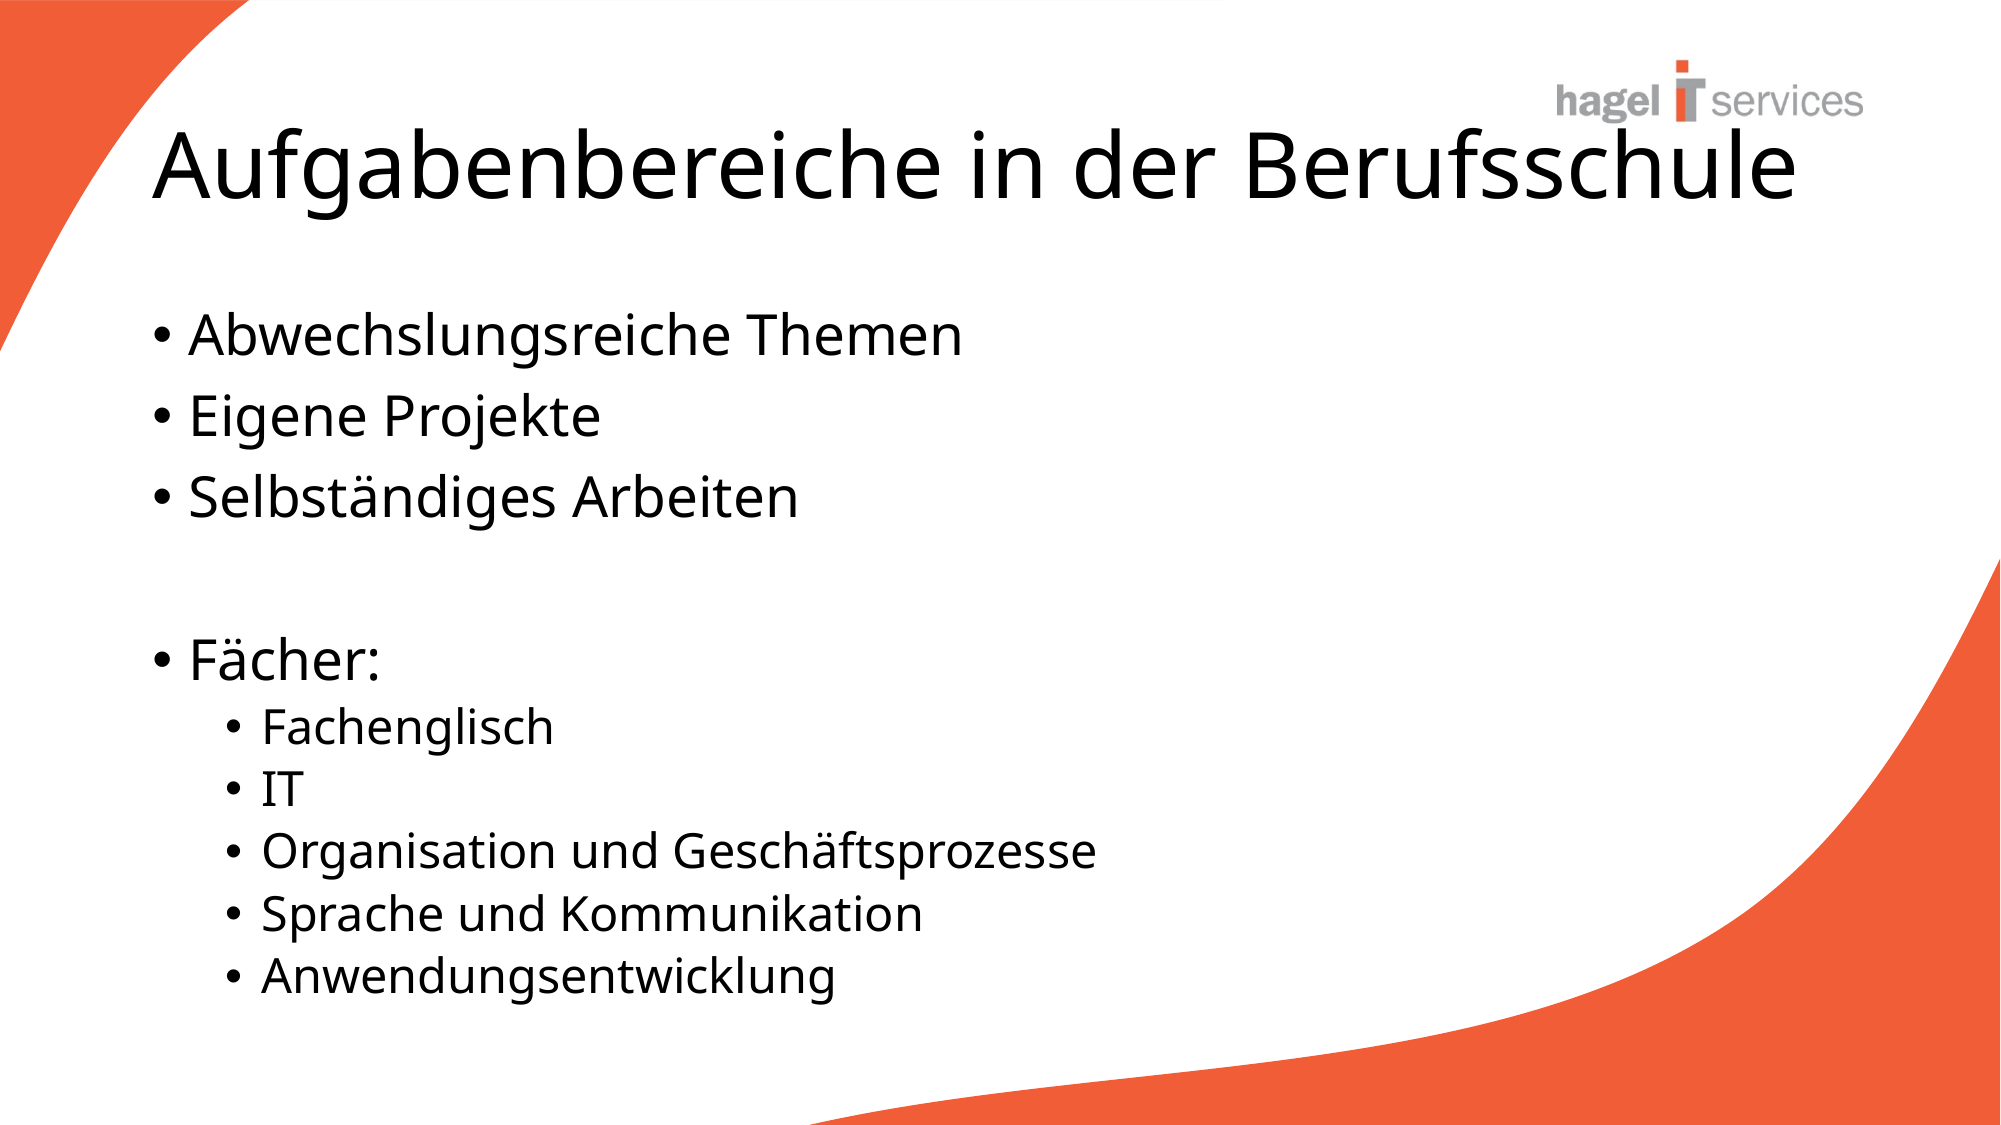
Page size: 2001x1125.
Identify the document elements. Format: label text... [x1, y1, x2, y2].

list Abwechslungsreiche Themen Eigene Projekte Selbständiges Arbeiten Fächer: Fachenglisch IT Organisation und Geschäftsprozesse Sprache und Kommunikation Anwendungsentwicklung [137, 299, 1863, 1014]
title Aufgabenbereiche in der Berufsschule [137, 59, 1863, 278]
